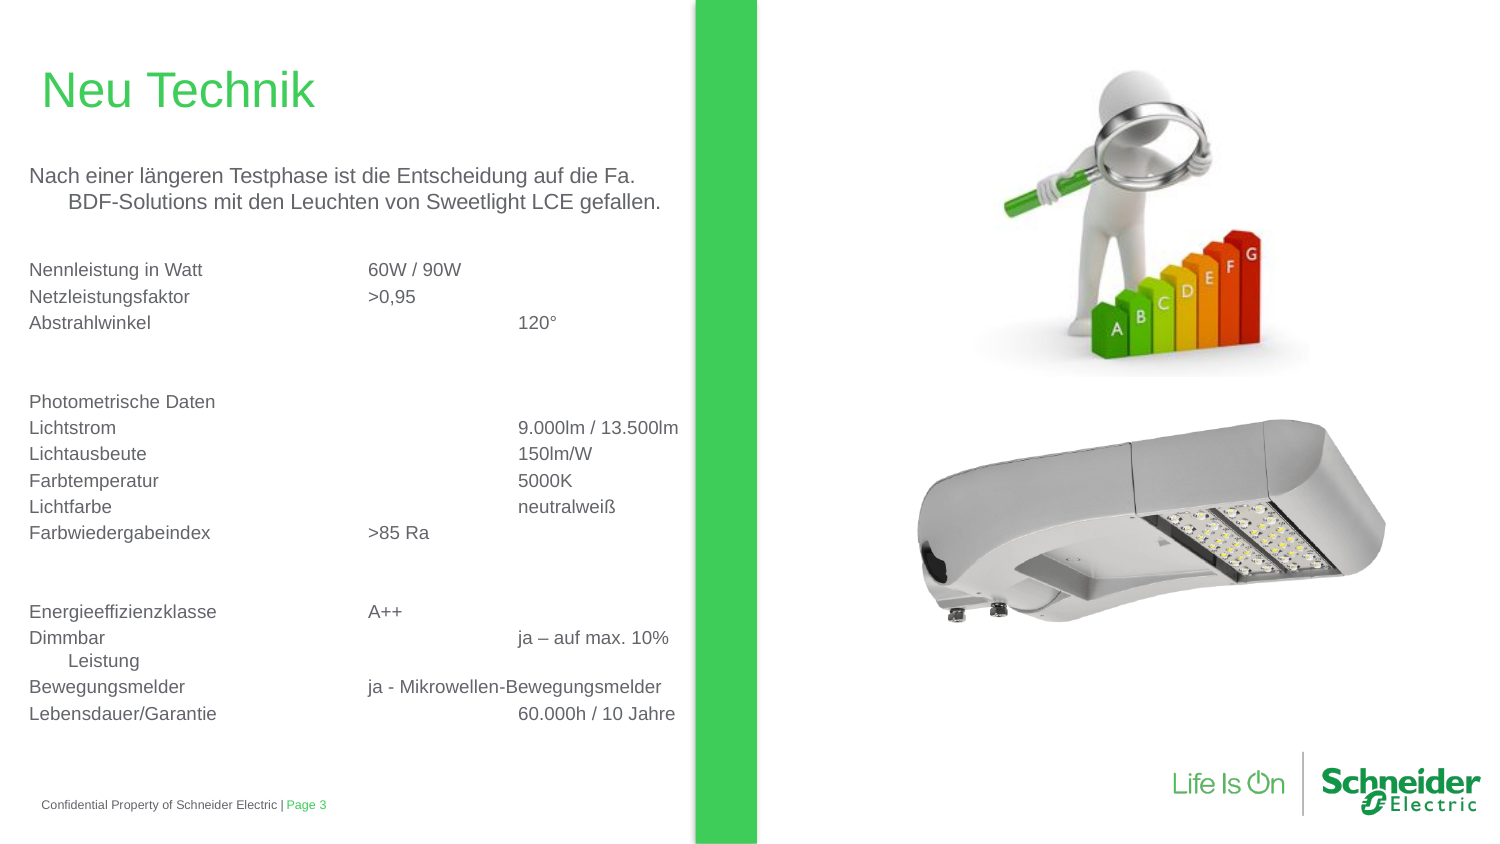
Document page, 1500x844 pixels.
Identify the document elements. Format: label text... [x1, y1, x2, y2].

picture [1159, 737, 1495, 830]
title Neu Technik [41, 57, 657, 118]
footer Confidential Property of Schneider Electric | [41, 796, 290, 812]
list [856, 410, 1490, 668]
slide_number Page 3 [290, 796, 373, 812]
picture [971, 56, 1310, 377]
list Nach einer längeren Testphase ist die Entscheidung auf die Fa. BDF-Solutions mit den Leuchten von Sweetlight LCE gefallen. Nennleistung in Watt 60W / 90W Netzleistungsfaktor >0,95 Abstrahlwinkel 120° Photometrische Daten Lichtstrom 9.000lm / 13.500lm Lichtausbeute 150lm/W Farbtemperatur 5000K Lichtfarbe neutralweiß Farbwiedergabeindex >85 Ra Energieeffizienzklasse A++ Dimmbar ja – auf max. 10% Leistung Bewegungsmelder ja - Mikrowellen-Bewegungsmelder Lebensdauer/Garantie 60.000h / 10 Jahre [29, 161, 684, 773]
